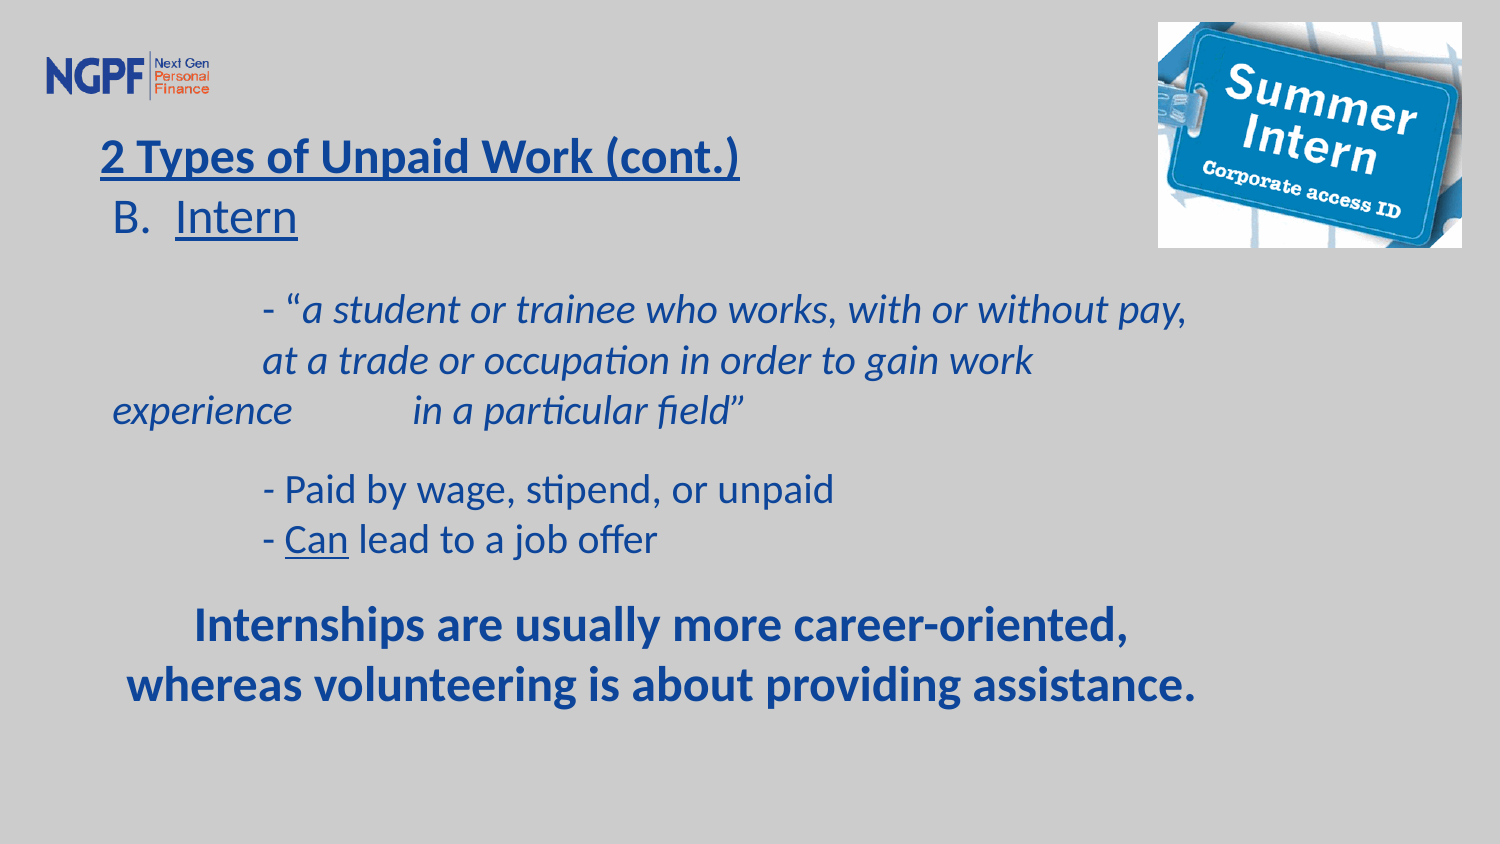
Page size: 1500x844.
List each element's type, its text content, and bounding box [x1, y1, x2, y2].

list 2 Types of Unpaid Work (cont.) Intern - “a student or trainee who works, with or without pay, at a trade or occupation in order to gain work experience in a particular field” - Paid by wage, stipend, or unpaid - Can lead to a job offer Internships are usually more career-oriented, whereas volunteering is about providing assistance. [84, 108, 1435, 721]
picture [27, 22, 240, 129]
picture [1158, 22, 1463, 248]
